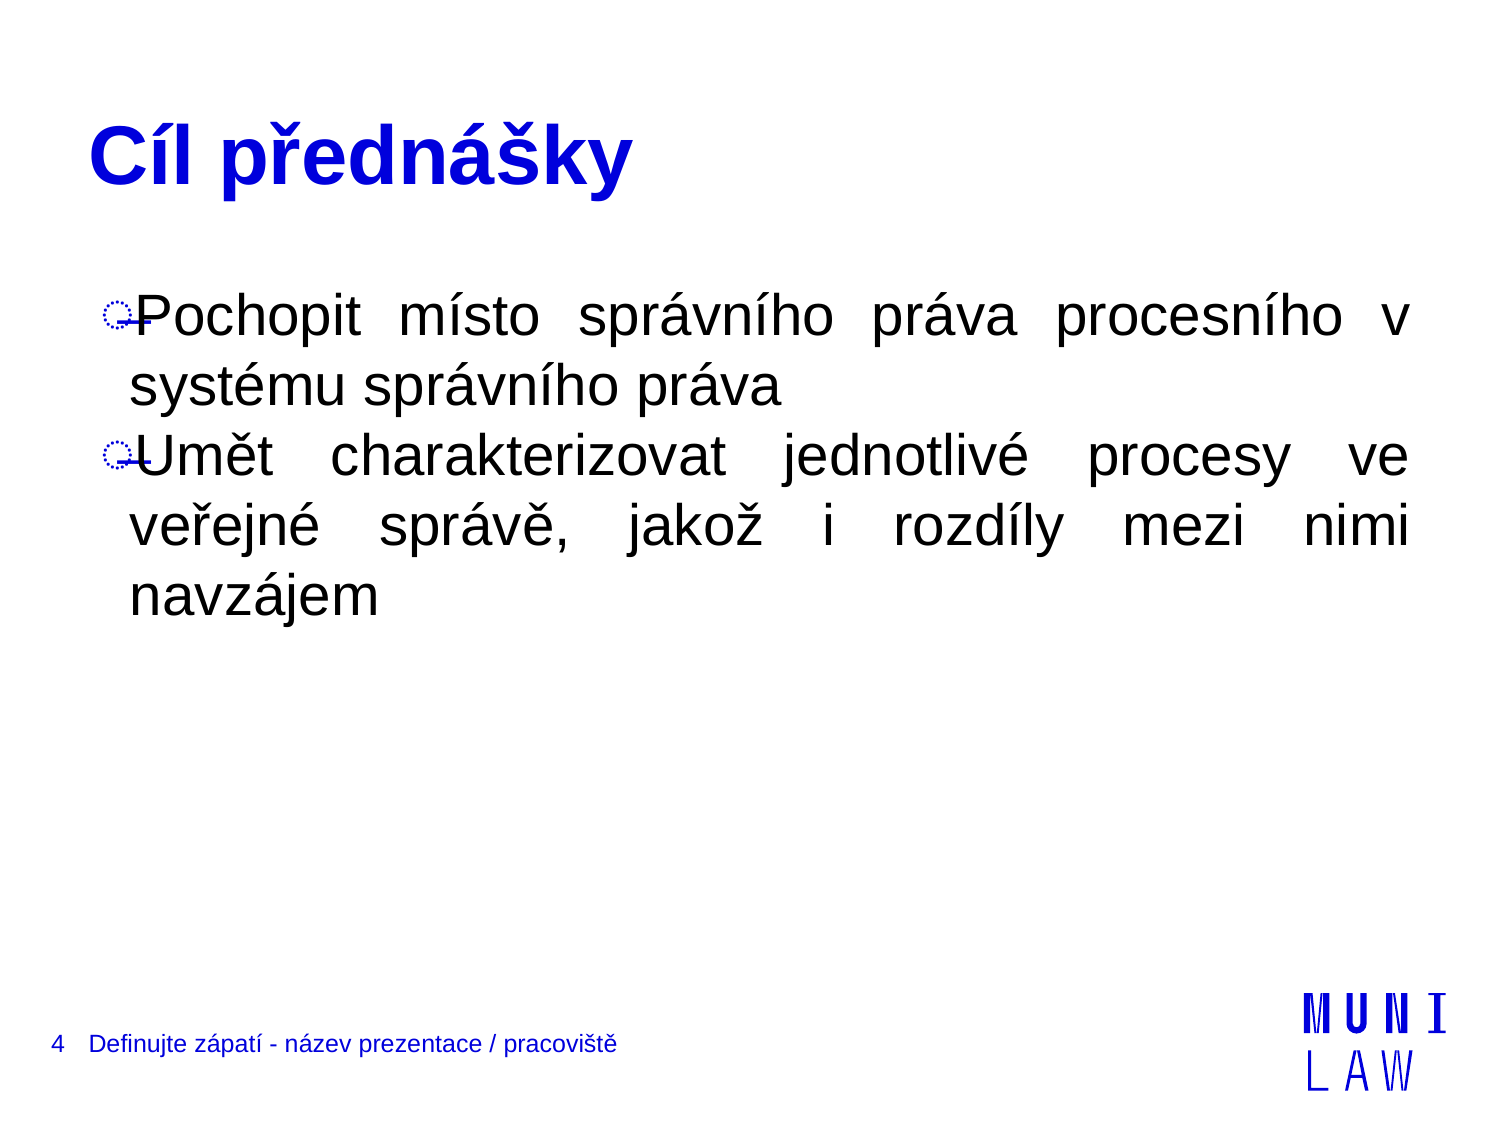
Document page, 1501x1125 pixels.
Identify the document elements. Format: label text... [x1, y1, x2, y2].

footer Definujte zápatí - název prezentace / pracoviště [88, 1021, 1064, 1063]
slide_number 4 [50, 1021, 82, 1063]
title Cíl přednášky [88, 118, 1412, 193]
list Pochopit místo správního práva procesního v systému správního práva Umět charakterizovat jednotlivé procesy ve veřejné správě, jakož i rozdíly mezi nimi navzájem [88, 277, 1412, 957]
